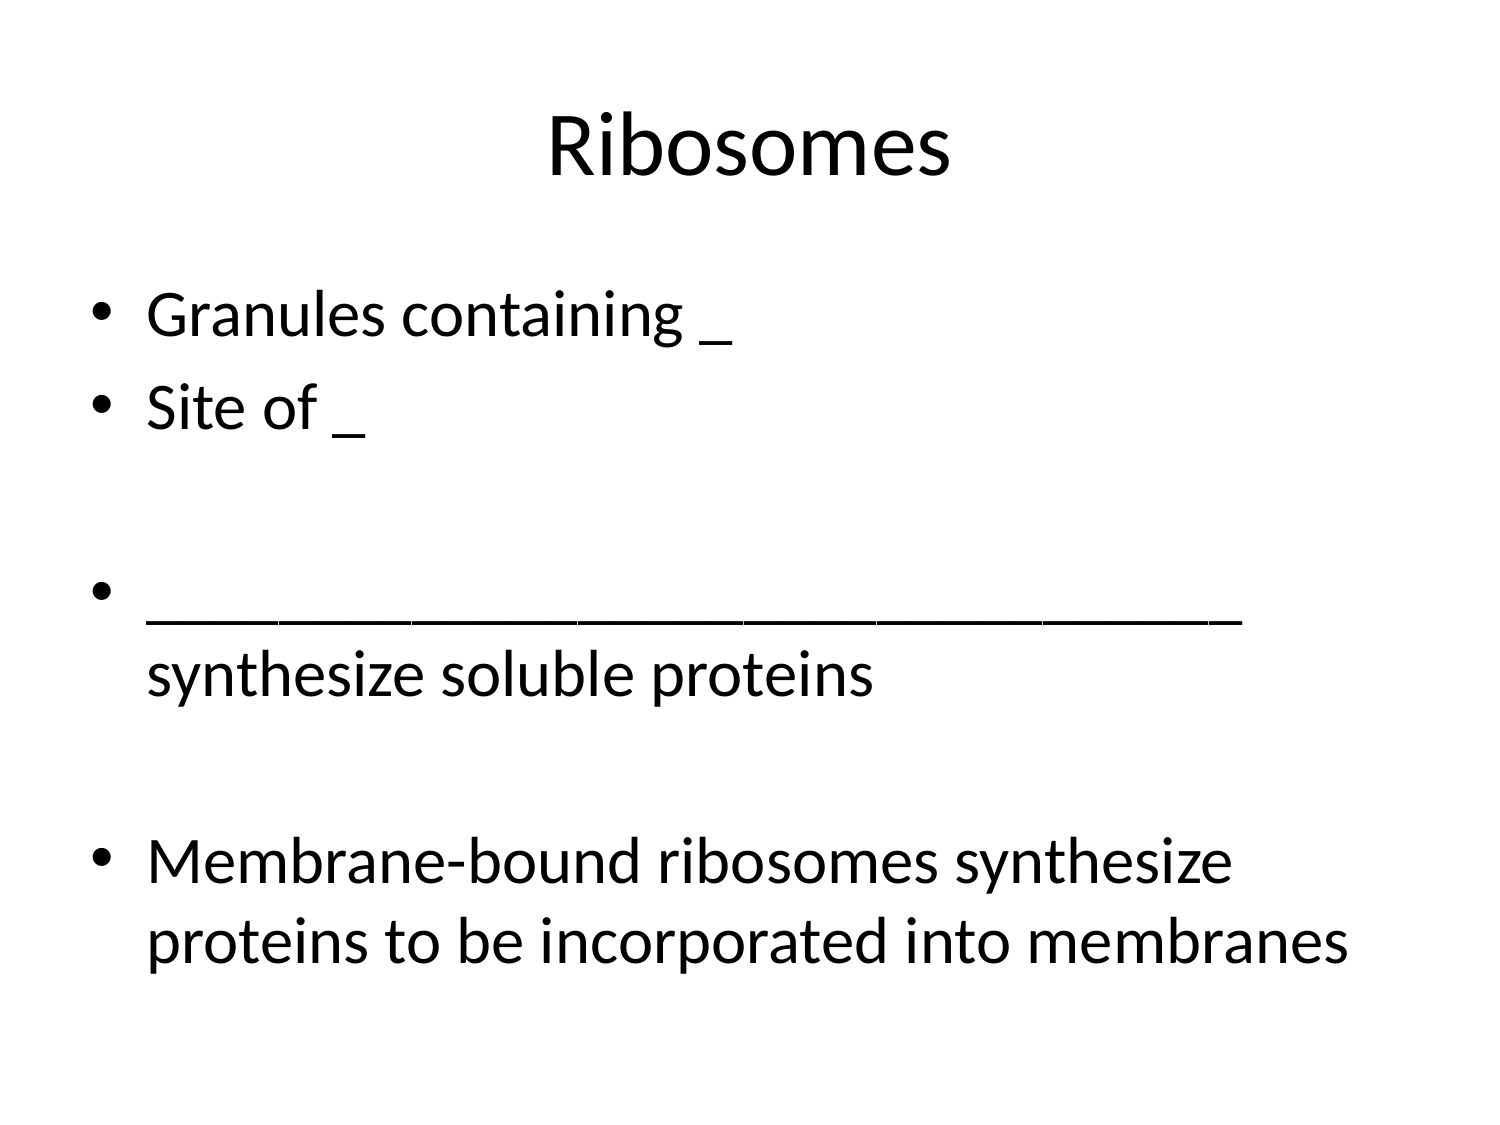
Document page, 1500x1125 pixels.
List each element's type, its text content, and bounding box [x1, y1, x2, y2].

list Granules containing _ Site of _ _________________________________ synthesize soluble proteins Membrane-bound ribosomes synthesize proteins to be incorporated into membranes [75, 262, 1425, 1005]
title Ribosomes [75, 45, 1425, 233]
